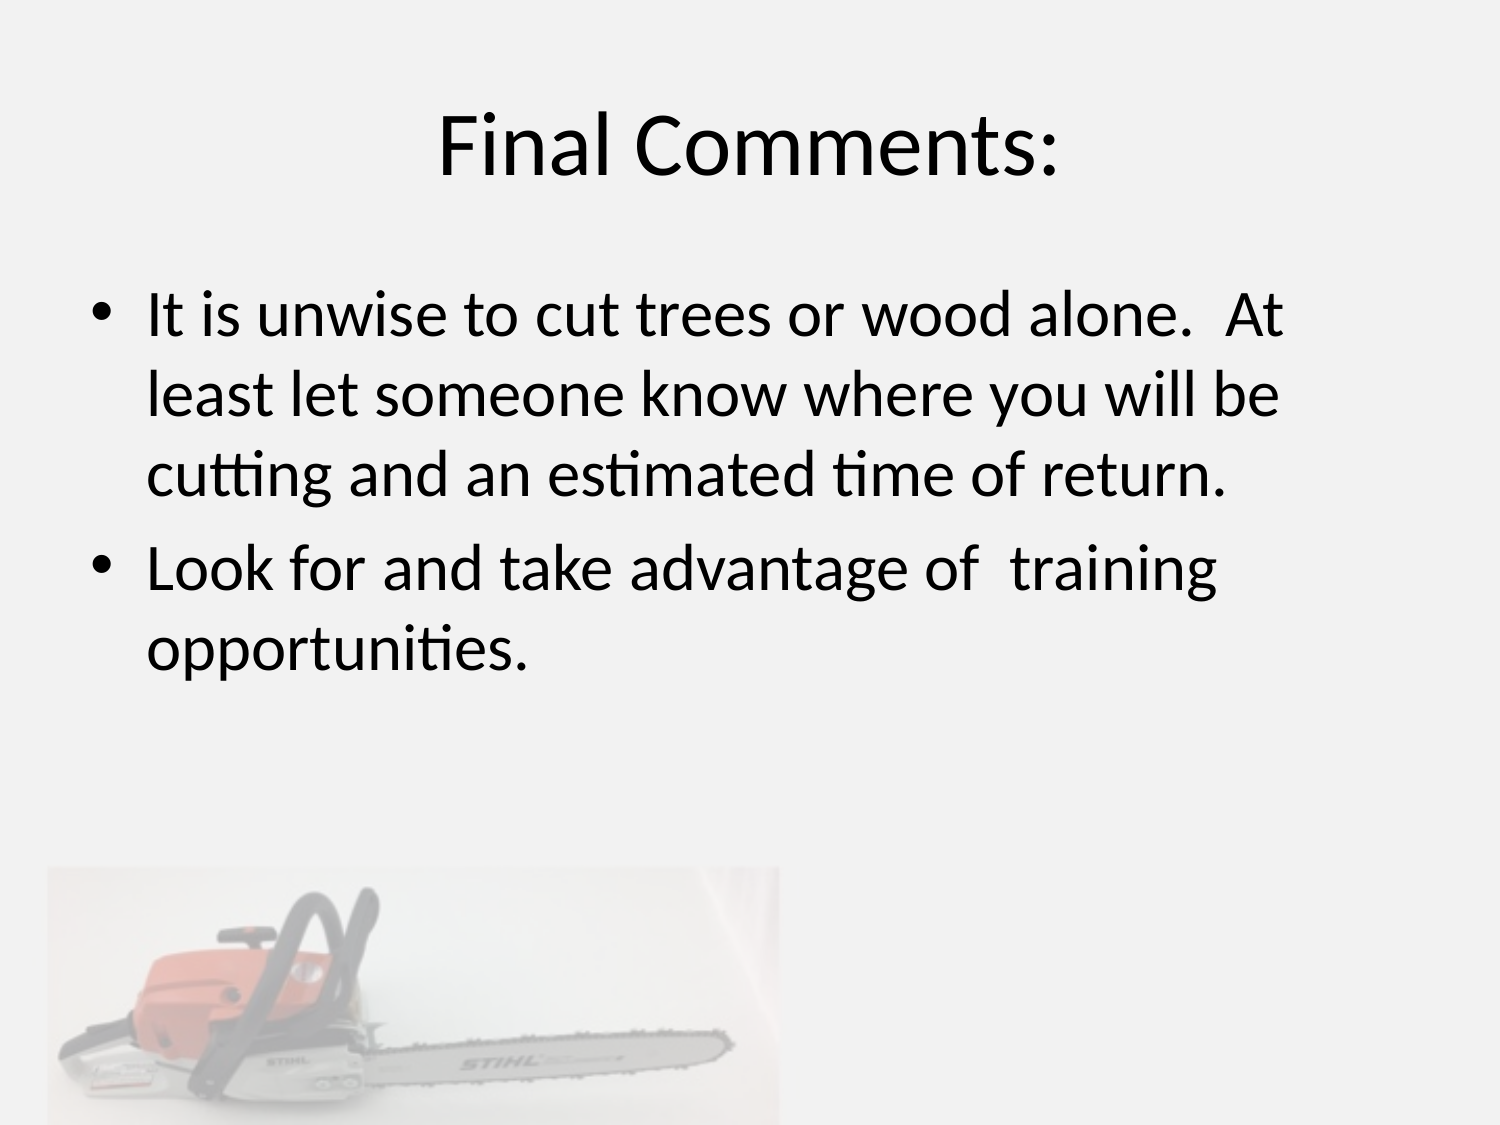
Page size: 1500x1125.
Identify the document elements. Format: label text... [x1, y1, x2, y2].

title Final Comments: [75, 45, 1425, 233]
list It is unwise to cut trees or wood alone. At least let someone know where you will be cutting and an estimated time of return. Look for and take advantage of training opportunities. [75, 262, 1425, 1005]
